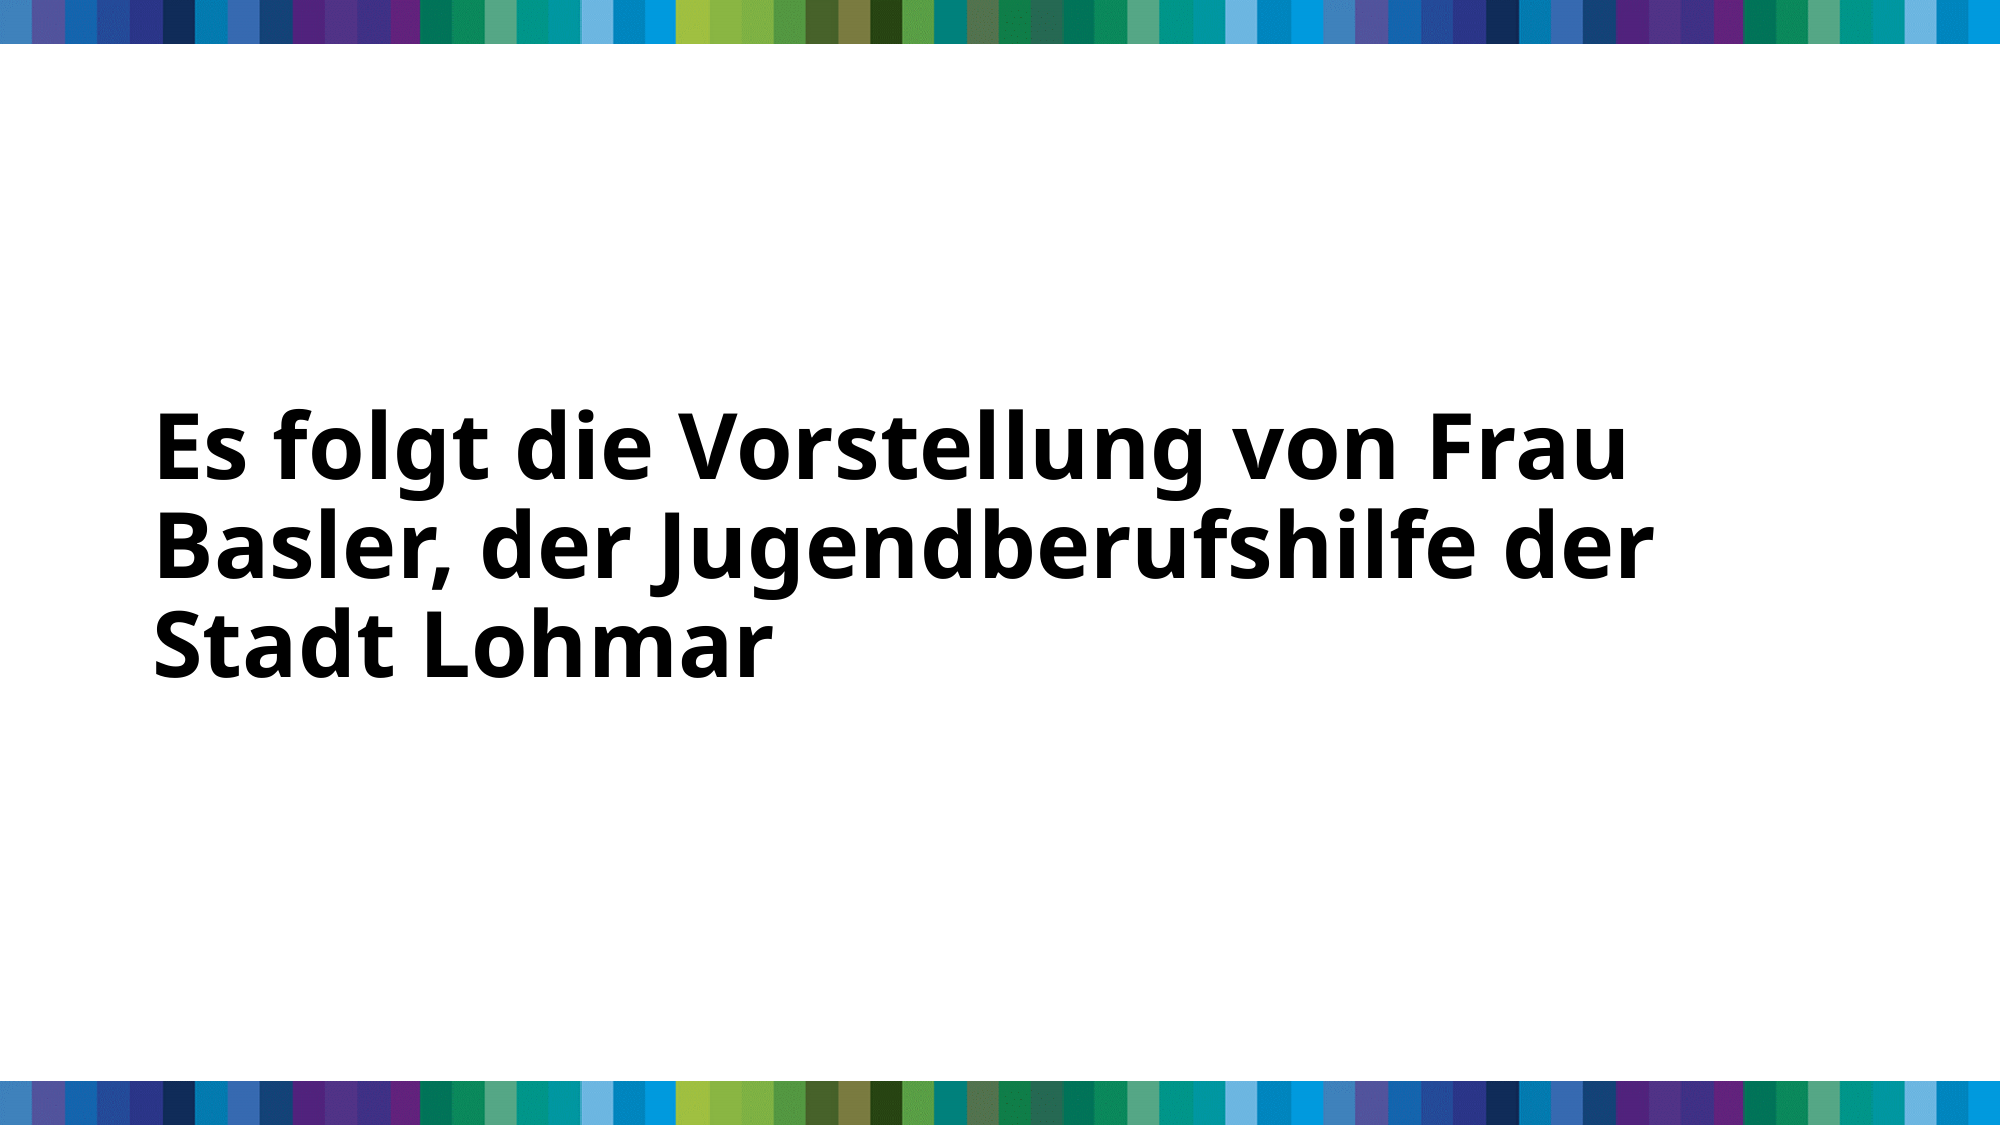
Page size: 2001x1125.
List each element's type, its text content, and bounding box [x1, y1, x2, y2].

picture [0, 0, 194, 44]
picture [1552, 1081, 1936, 1125]
picture [675, 1081, 1257, 1125]
picture [228, 1081, 613, 1125]
picture [228, 0, 613, 44]
picture [1552, 0, 1936, 44]
picture [0, 1081, 194, 1125]
title Es folgt die Vorstellung von Frau Basler, der Jugendberufshilfe der Stadt Lohmar [137, 371, 1863, 726]
picture [1324, 1081, 1518, 1125]
picture [1324, 0, 1518, 44]
picture [675, 0, 1257, 44]
